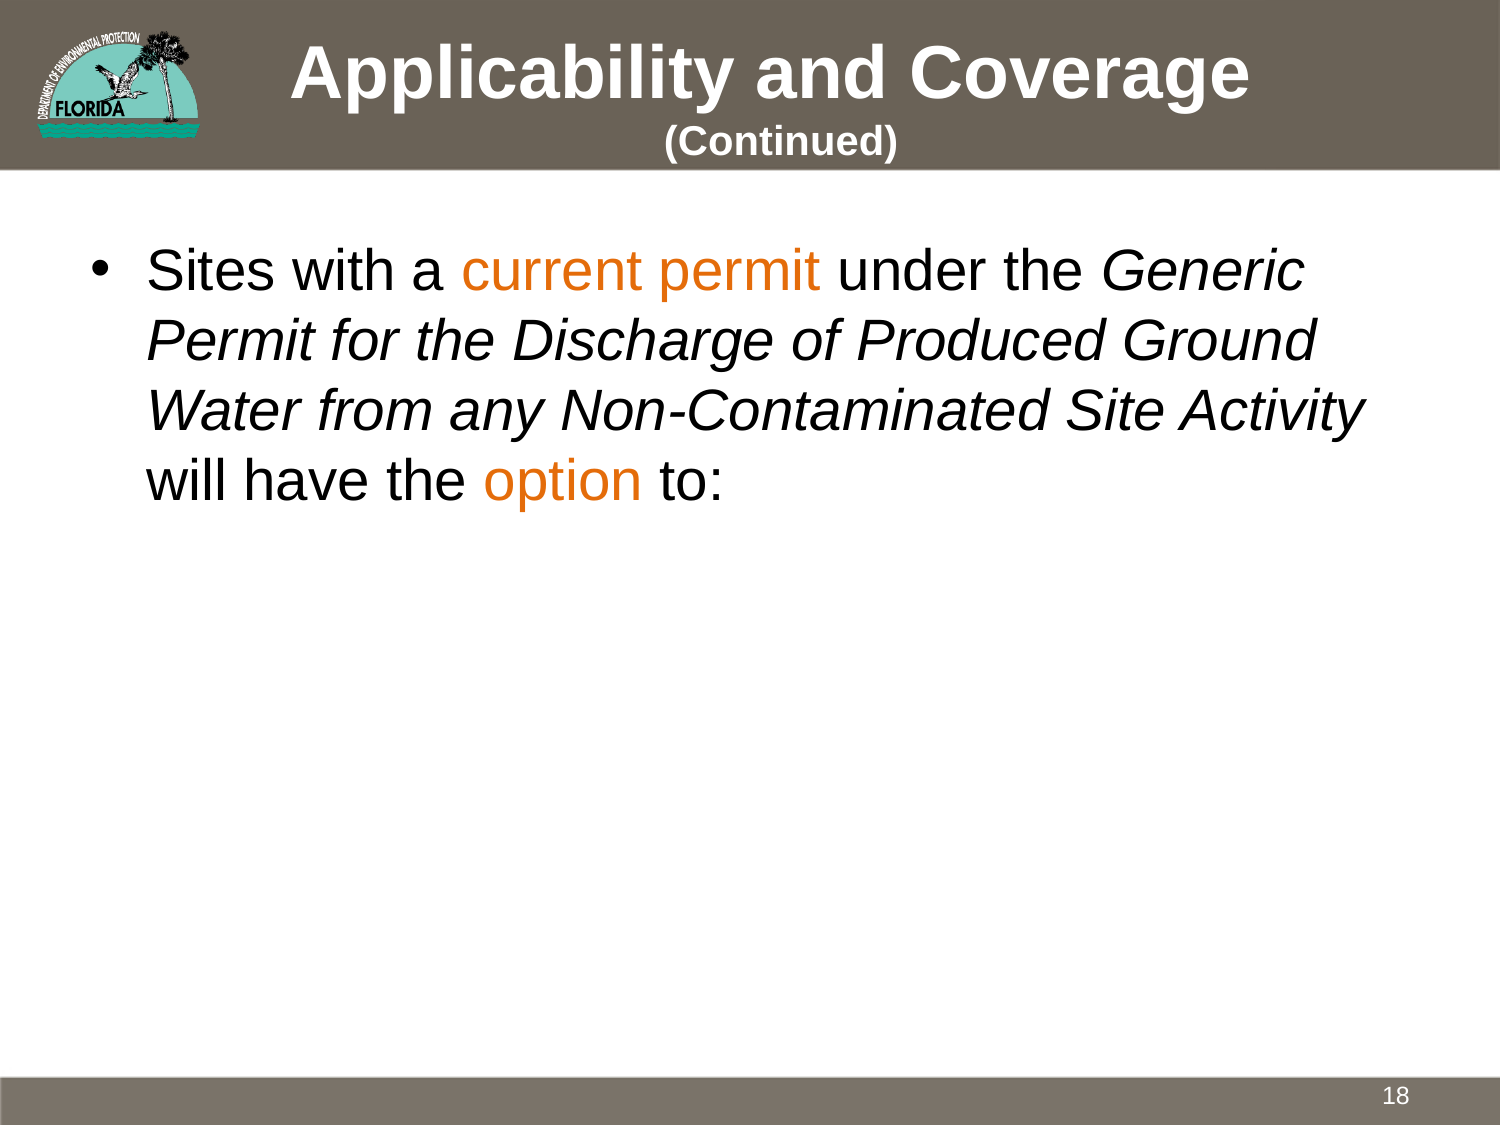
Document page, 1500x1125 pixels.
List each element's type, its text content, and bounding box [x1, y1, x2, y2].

slide_number 18 [1074, 1065, 1425, 1125]
title Applicability and Coverage (Continued) [137, 0, 1425, 188]
picture [0, 0, 1500, 1125]
list Sites with a current permit under the Generic Permit for the Discharge of Produced Ground Water from any Non-Contaminated Site Activity will have the option to: [75, 224, 1425, 1005]
